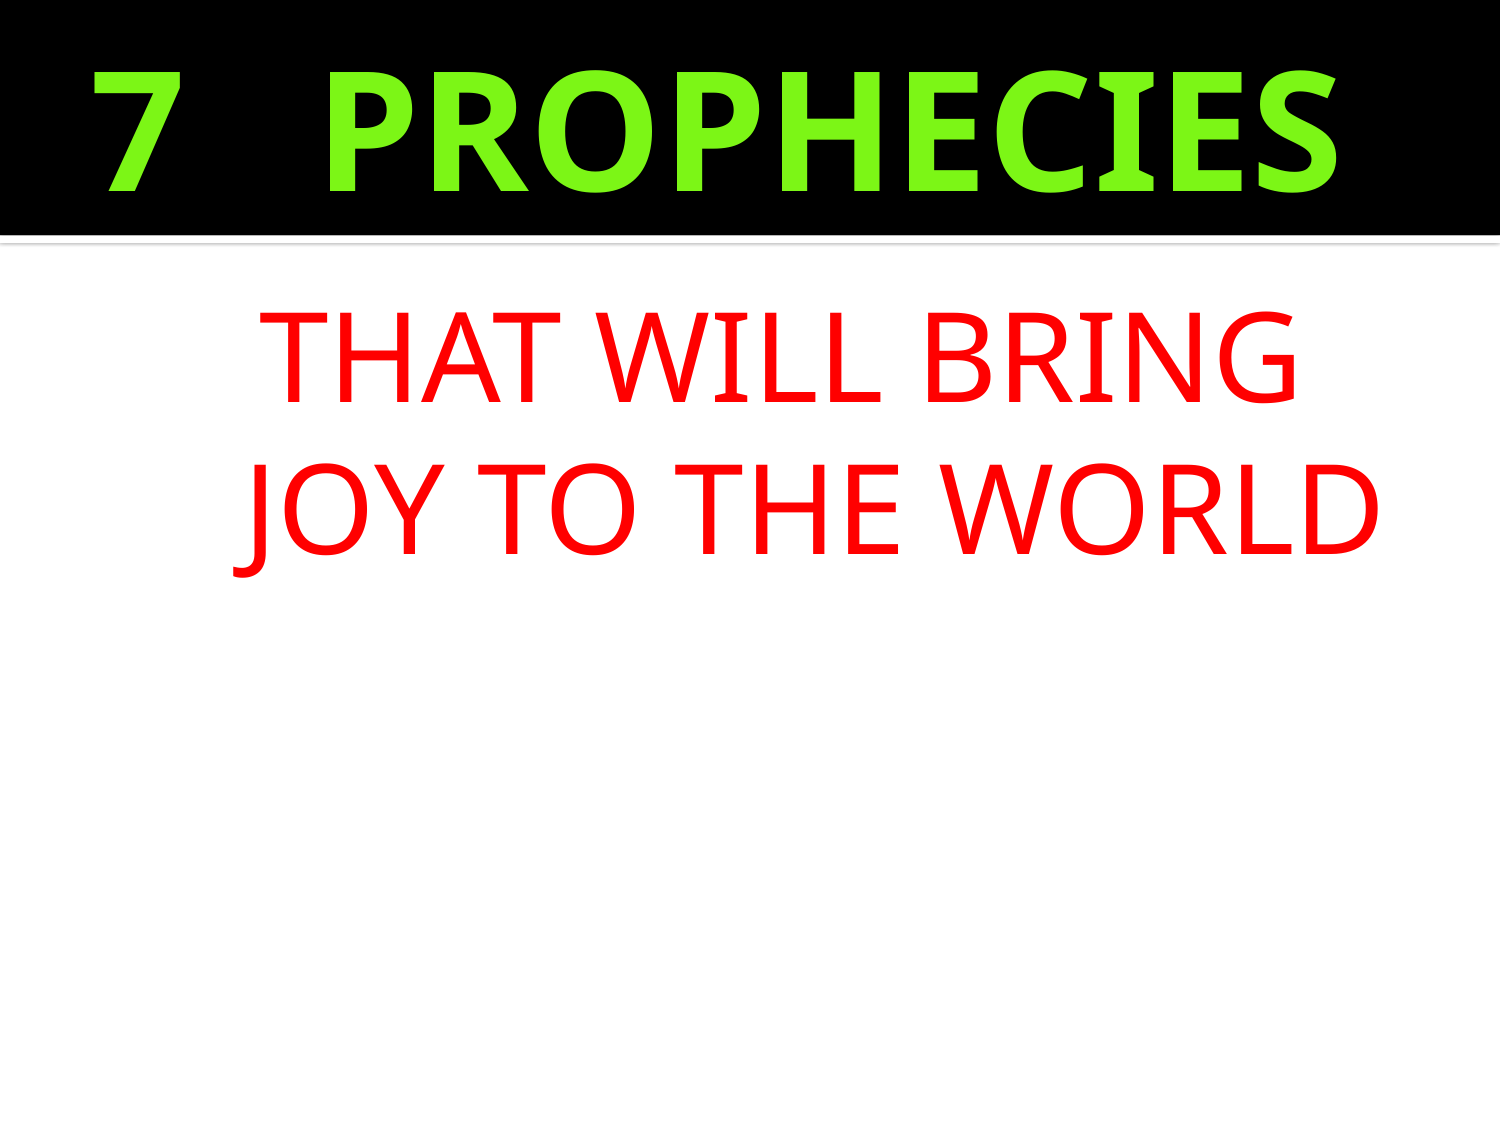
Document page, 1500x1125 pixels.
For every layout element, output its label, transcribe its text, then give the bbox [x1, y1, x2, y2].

title 7 PROPHECIES [75, 24, 1425, 225]
list THAT WILL BRING JOY TO THE WORLD [162, 249, 1413, 1088]
